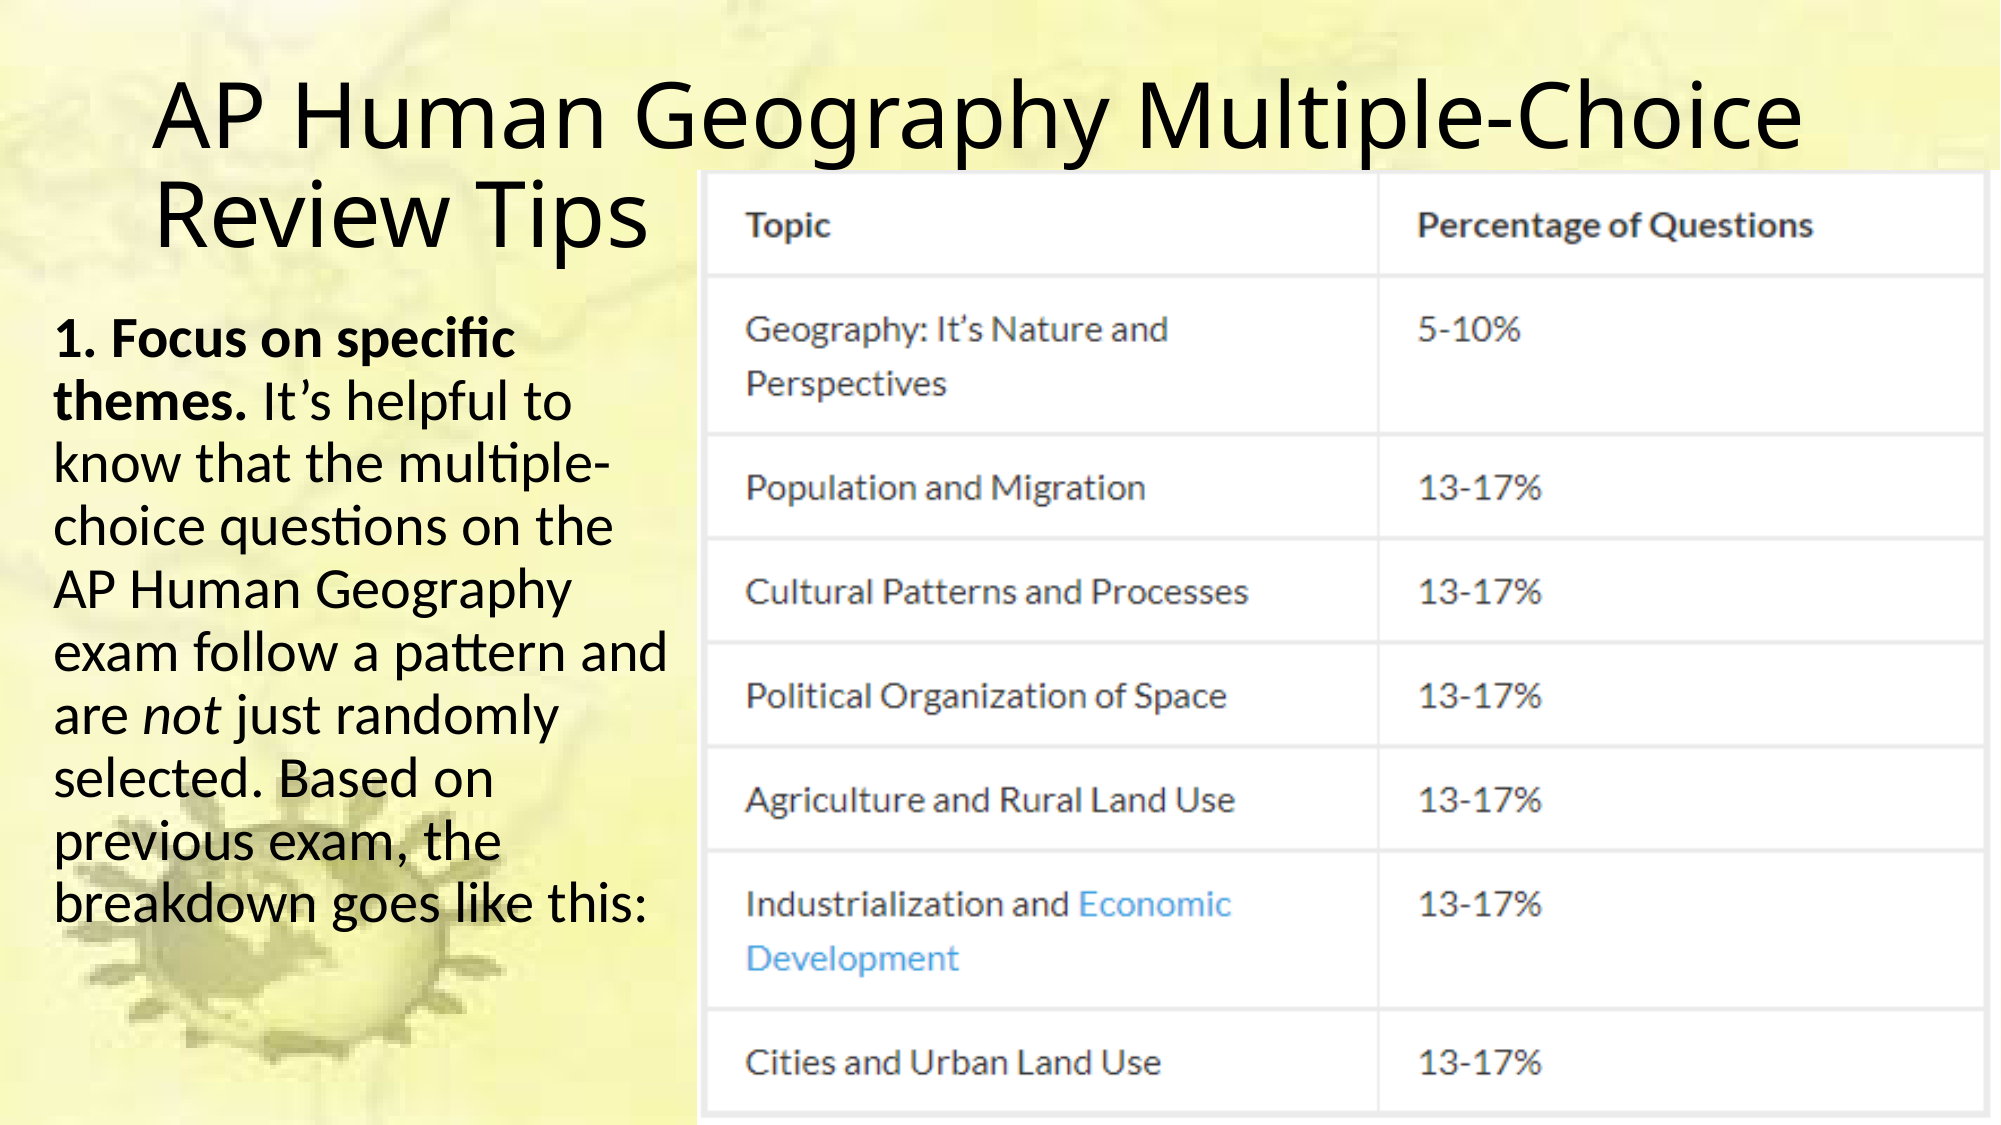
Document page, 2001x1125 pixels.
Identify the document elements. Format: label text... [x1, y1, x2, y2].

title AP Human Geography Multiple-Choice Review Tips [137, 59, 1863, 278]
picture [0, 0, 2001, 1125]
list 1. Focus on specific themes. It’s helpful to know that the multiple-choice questions on the AP Human Geography exam follow a pattern and are not just randomly selected. Based on previous exam, the breakdown goes like this: [38, 299, 697, 1014]
